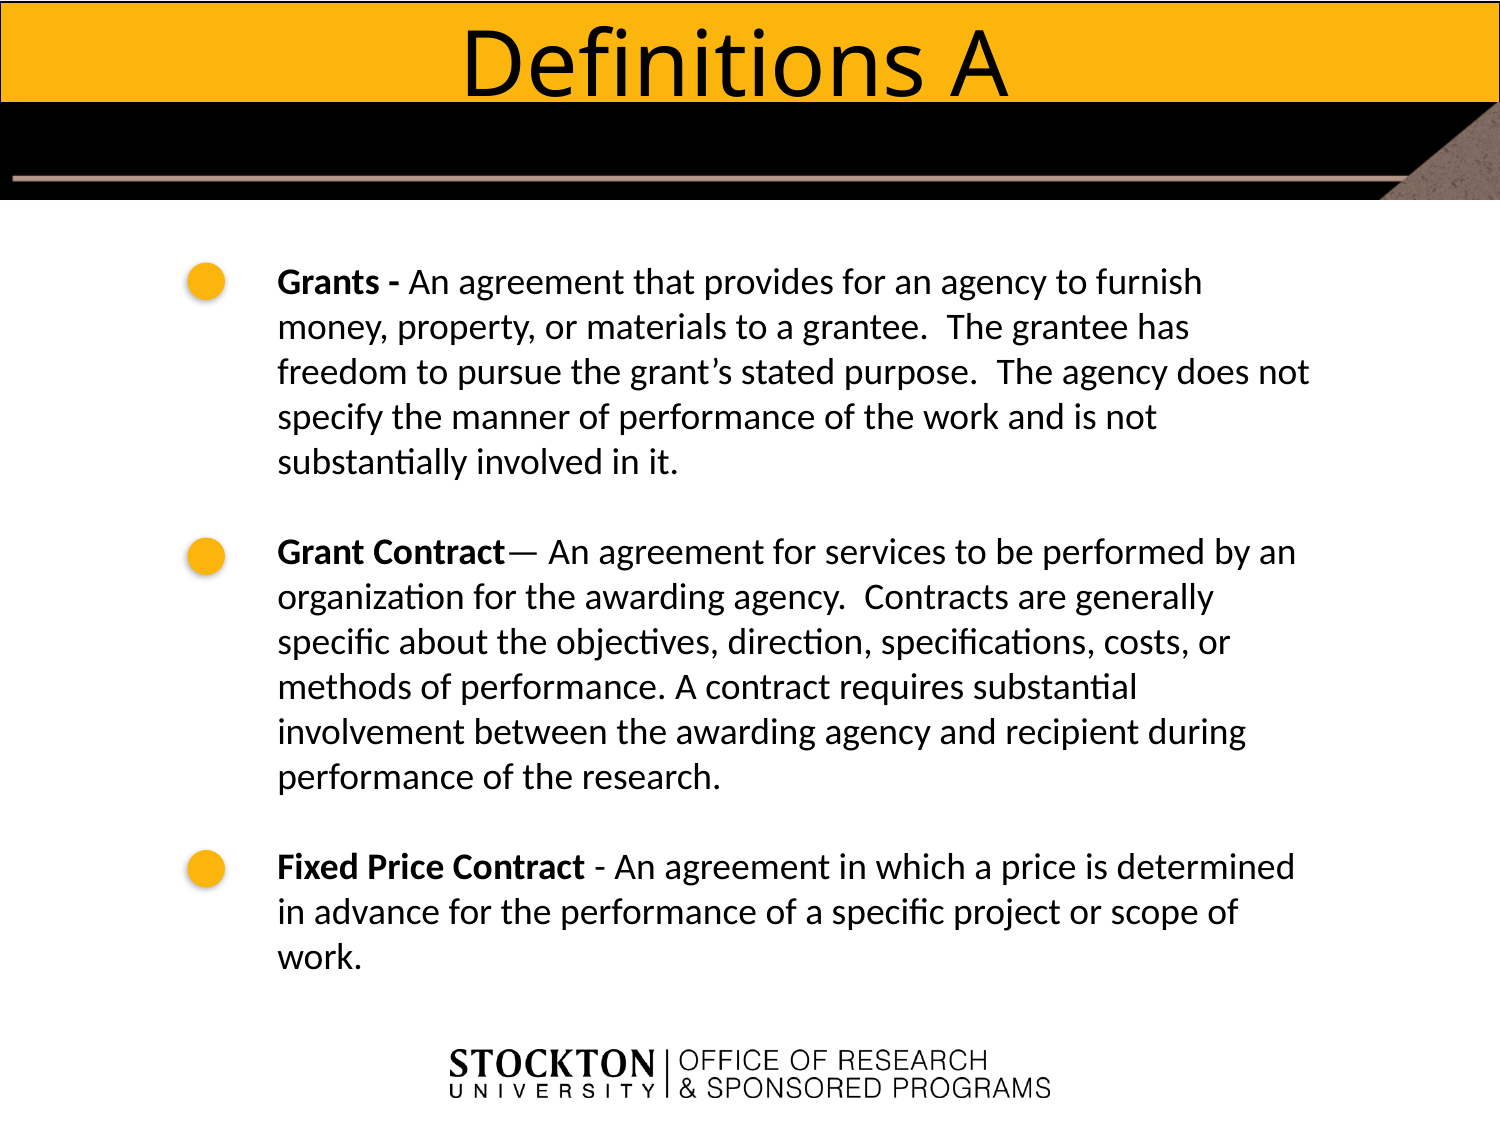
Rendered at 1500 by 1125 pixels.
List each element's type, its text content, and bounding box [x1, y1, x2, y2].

text_box [186, 849, 226, 889]
text_box [186, 536, 226, 576]
text_box Grants - An agreement that provides for an agency to furnish money, property, or materials to a grantee. The grantee has freedom to pursue the grant’s stated purpose. The agency does not specify the manner of performance of the work and is not substantially involved in it. Grant Contract— An agreement for services to be performed by an organization for the awarding agency. Contracts are generally specific about the objectives, direction, specifications, costs, or methods of performance. A contract requires substantial involvement between the awarding agency and recipient during performance of the research. Fixed Price Contract - An agreement in which a price is determined in advance for the performance of a specific project or scope of work. [262, 249, 1338, 1030]
picture [450, 1049, 1050, 1098]
text_box [186, 261, 226, 301]
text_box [0, 1, 1500, 200]
